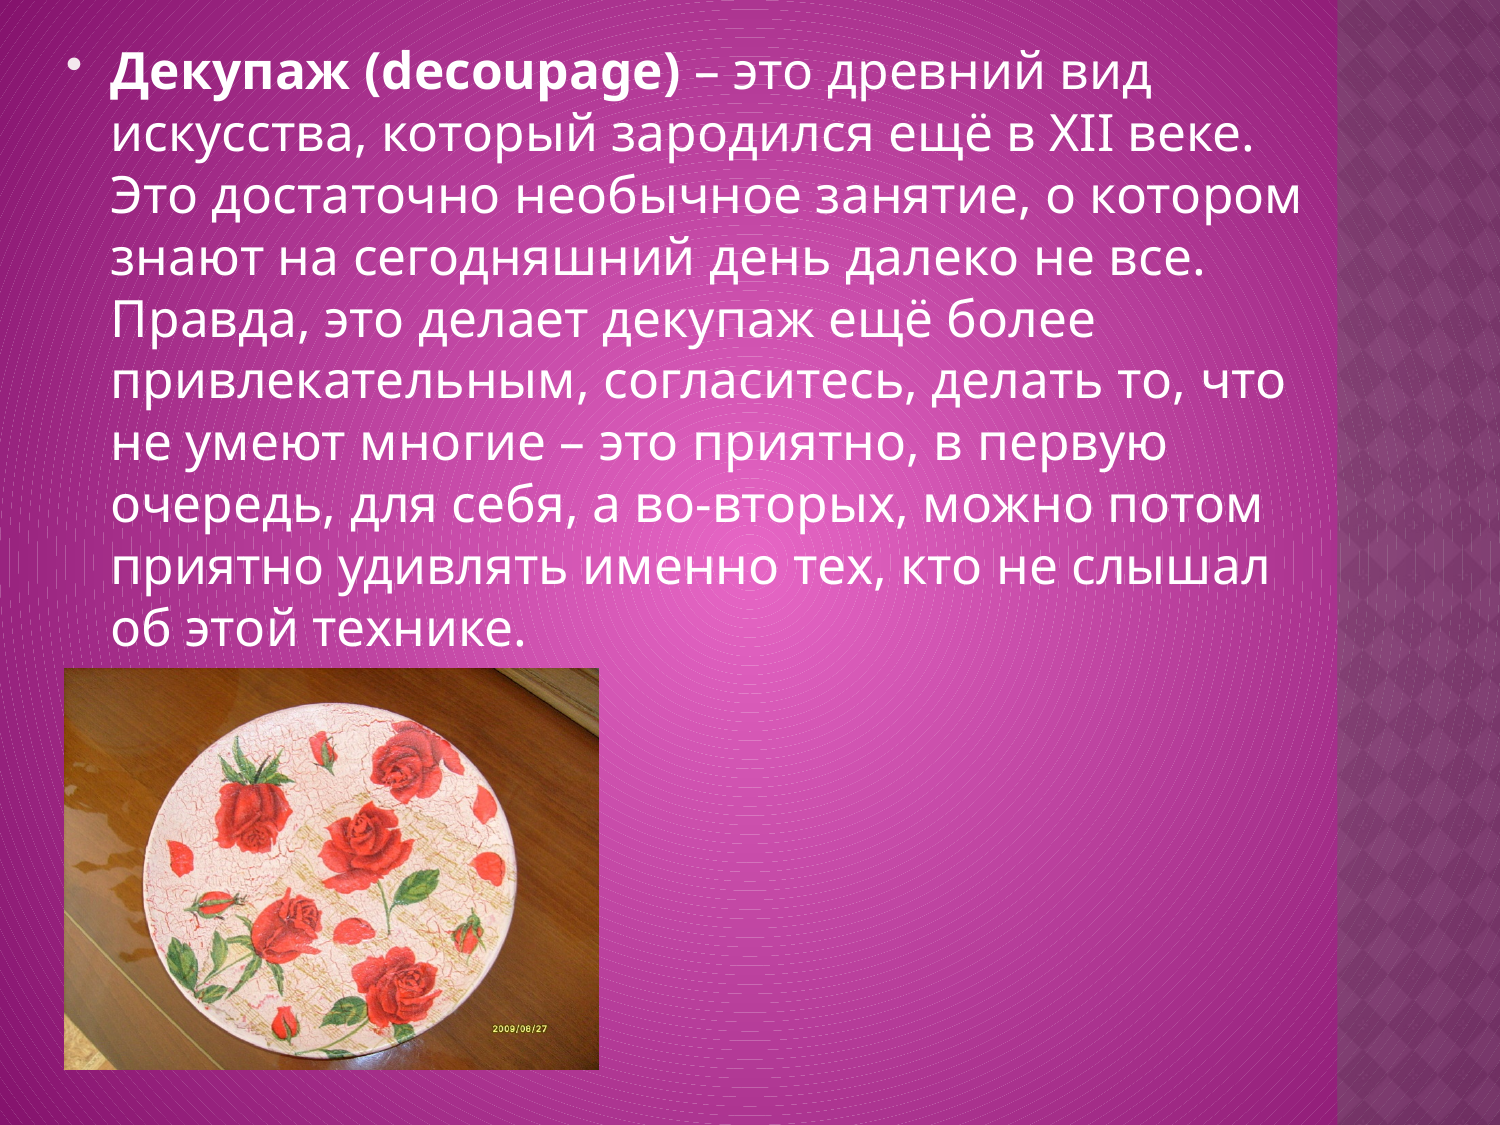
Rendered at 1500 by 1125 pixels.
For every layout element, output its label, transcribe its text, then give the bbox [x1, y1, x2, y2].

picture [64, 668, 599, 1070]
list Декупаж (decoupage) – это древний вид искусства, который зародился ещё в XII веке. Это достаточно необычное занятие, о котором знают на сегодняшний день далеко не все. Правда, это делает декупаж ещё более привлекательным, согласитесь, делать то, что не умеют многие – это приятно, в первую очередь, для себя, а во-вторых, можно потом приятно удивлять именно тех, кто не слышал об этой технике. [53, 30, 1329, 669]
